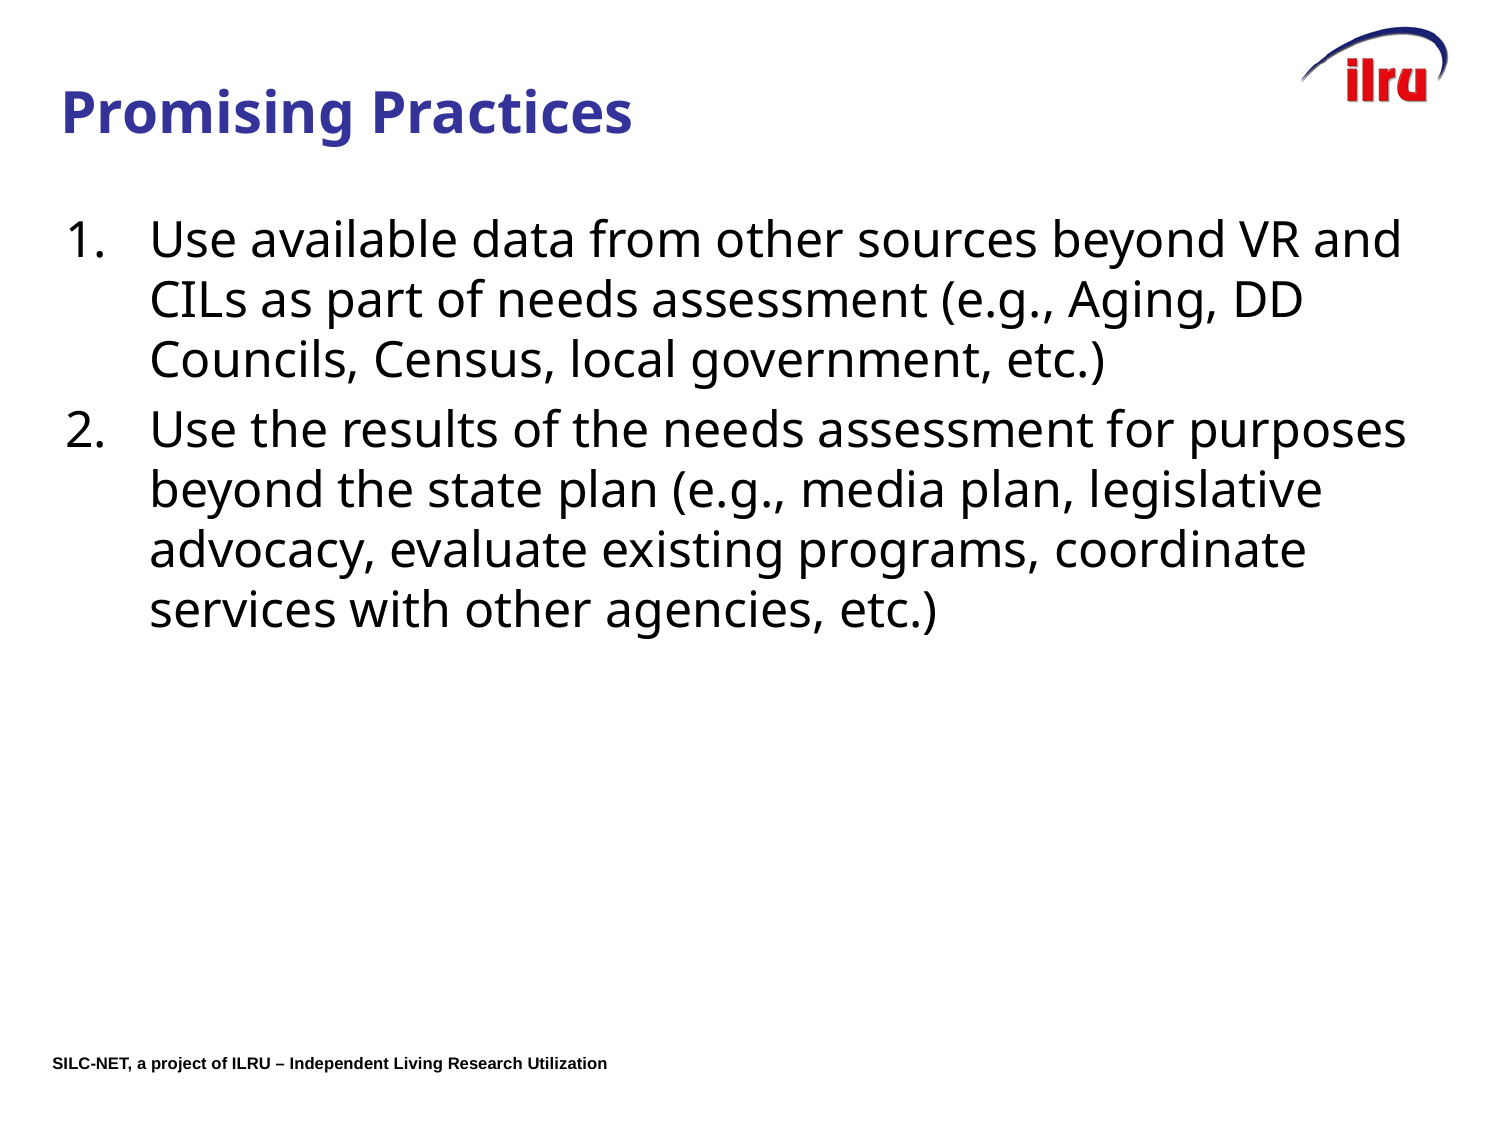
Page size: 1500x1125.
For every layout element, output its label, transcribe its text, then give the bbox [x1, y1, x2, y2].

title Slide 12 Promising Practices [37, 44, 1426, 176]
list Use available data from other sources beyond VR and CILs as part of needs assessment (e.g., Aging, DD Councils, Census, local government, etc.) Use the results of the needs assessment for purposes beyond the state plan (e.g., media plan, legislative advocacy, evaluate existing programs, coordinate services with other agencies, etc.) [50, 200, 1463, 1025]
picture [1299, 24, 1463, 103]
